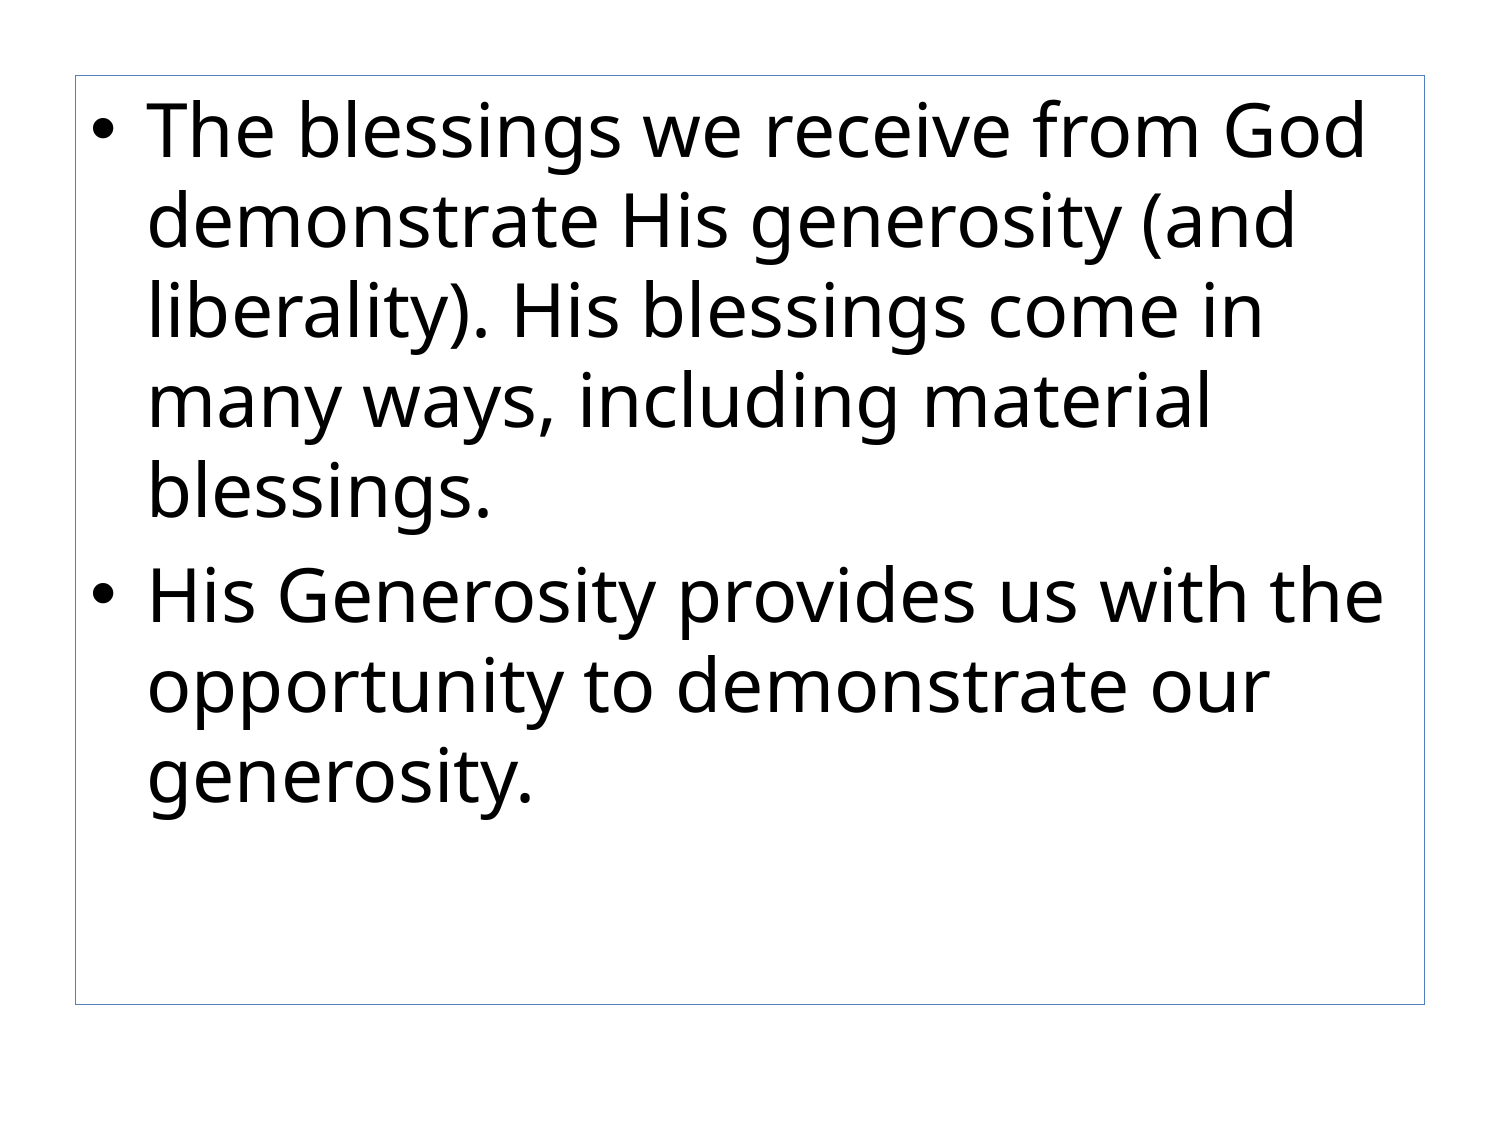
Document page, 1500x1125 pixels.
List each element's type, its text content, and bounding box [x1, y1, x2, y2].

list The blessings we receive from God demonstrate His generosity (and liberality). His blessings come in many ways, including material blessings. His Generosity provides us with the opportunity to demonstrate our generosity. [75, 75, 1425, 1005]
